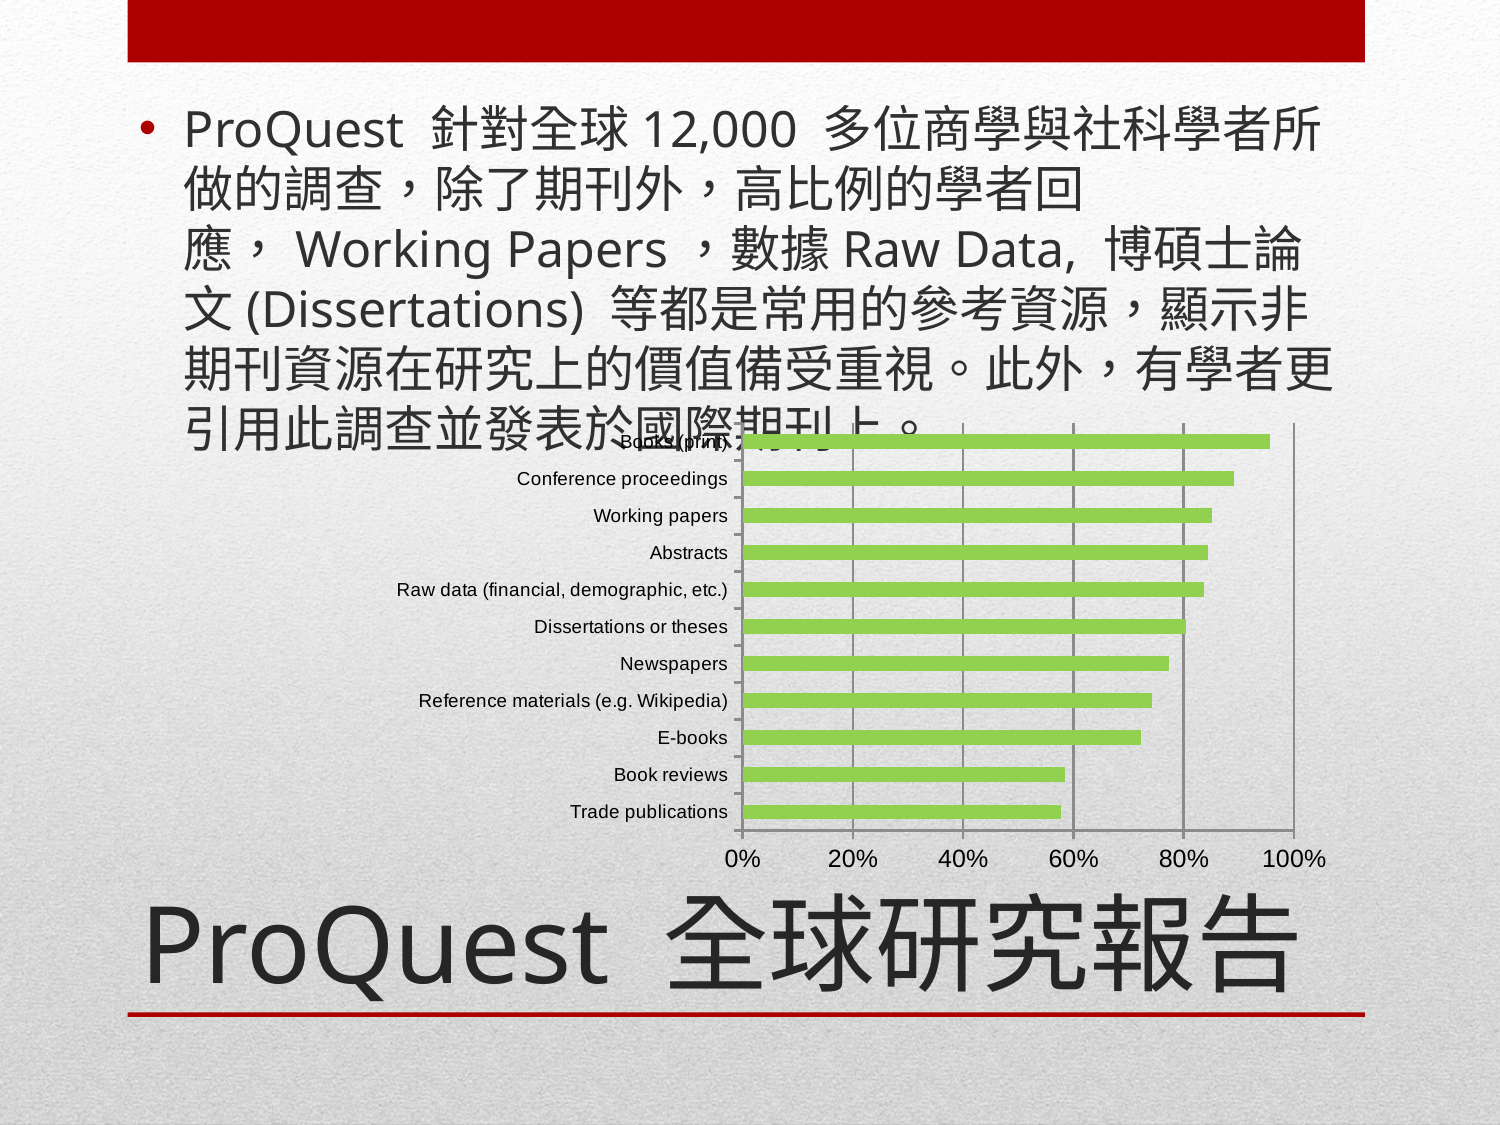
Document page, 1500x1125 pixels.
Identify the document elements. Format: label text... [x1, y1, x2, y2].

title ProQuest 全球研究報告 [125, 750, 1365, 1013]
chart [371, 408, 1367, 957]
list ProQuest 針對全球12,000 多位商學與社科學者所做的調查，除了期刊外，高比例的學者回應，Working Papers，數據Raw Data, 博碩士論文(Dissertations) 等都是常用的參考資源，顯示非期刊資源在研究上的價值備受重視。此外，有學者更引用此調查並發表於國際期刊上。 [123, 90, 1362, 728]
